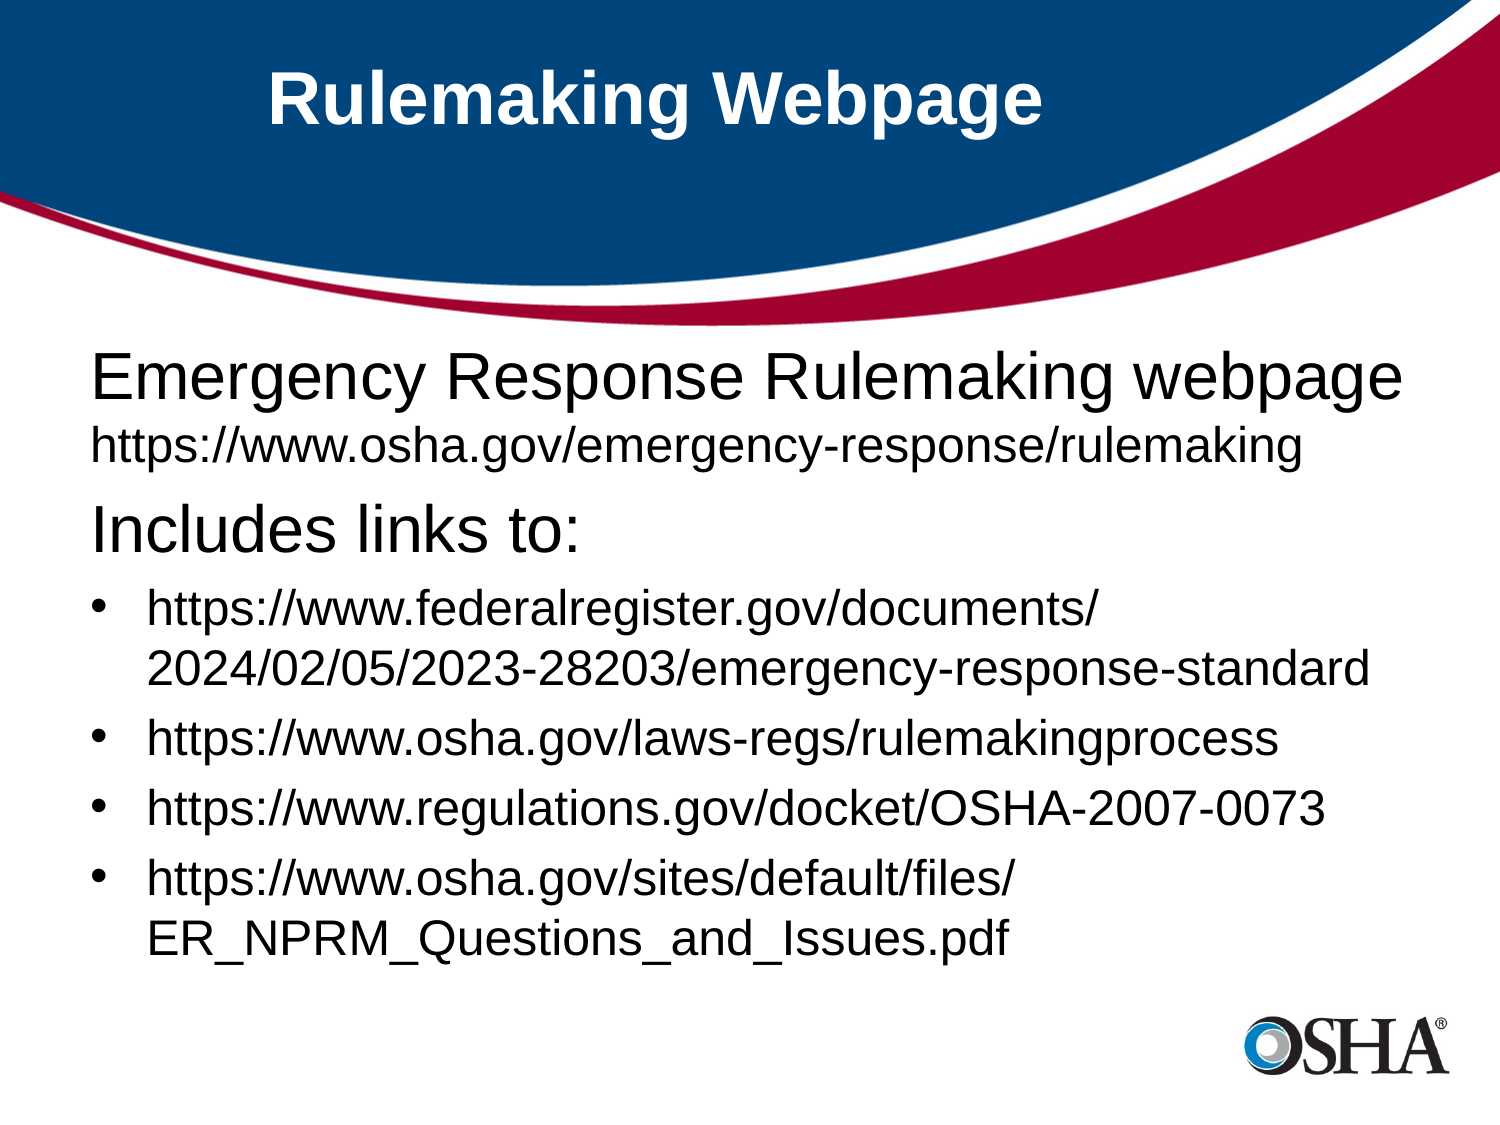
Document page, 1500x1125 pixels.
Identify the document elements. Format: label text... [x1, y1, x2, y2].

title Rulemaking Webpage [0, 88, 1313, 100]
picture [0, 0, 1500, 1125]
list Emergency Response Rulemaking webpage https://www.osha.gov/emergency-response/rulemaking Includes links to: https://www.federalregister.gov/documents/2024/02/05/2023-28203/emergency-response-standard https://www.osha.gov/laws-regs/rulemakingprocess https://www.regulations.gov/docket/OSHA-2007-0073 https://www.osha.gov/sites/default/files/ER_NPRM_Questions_and_Issues.pdf [75, 324, 1425, 1005]
